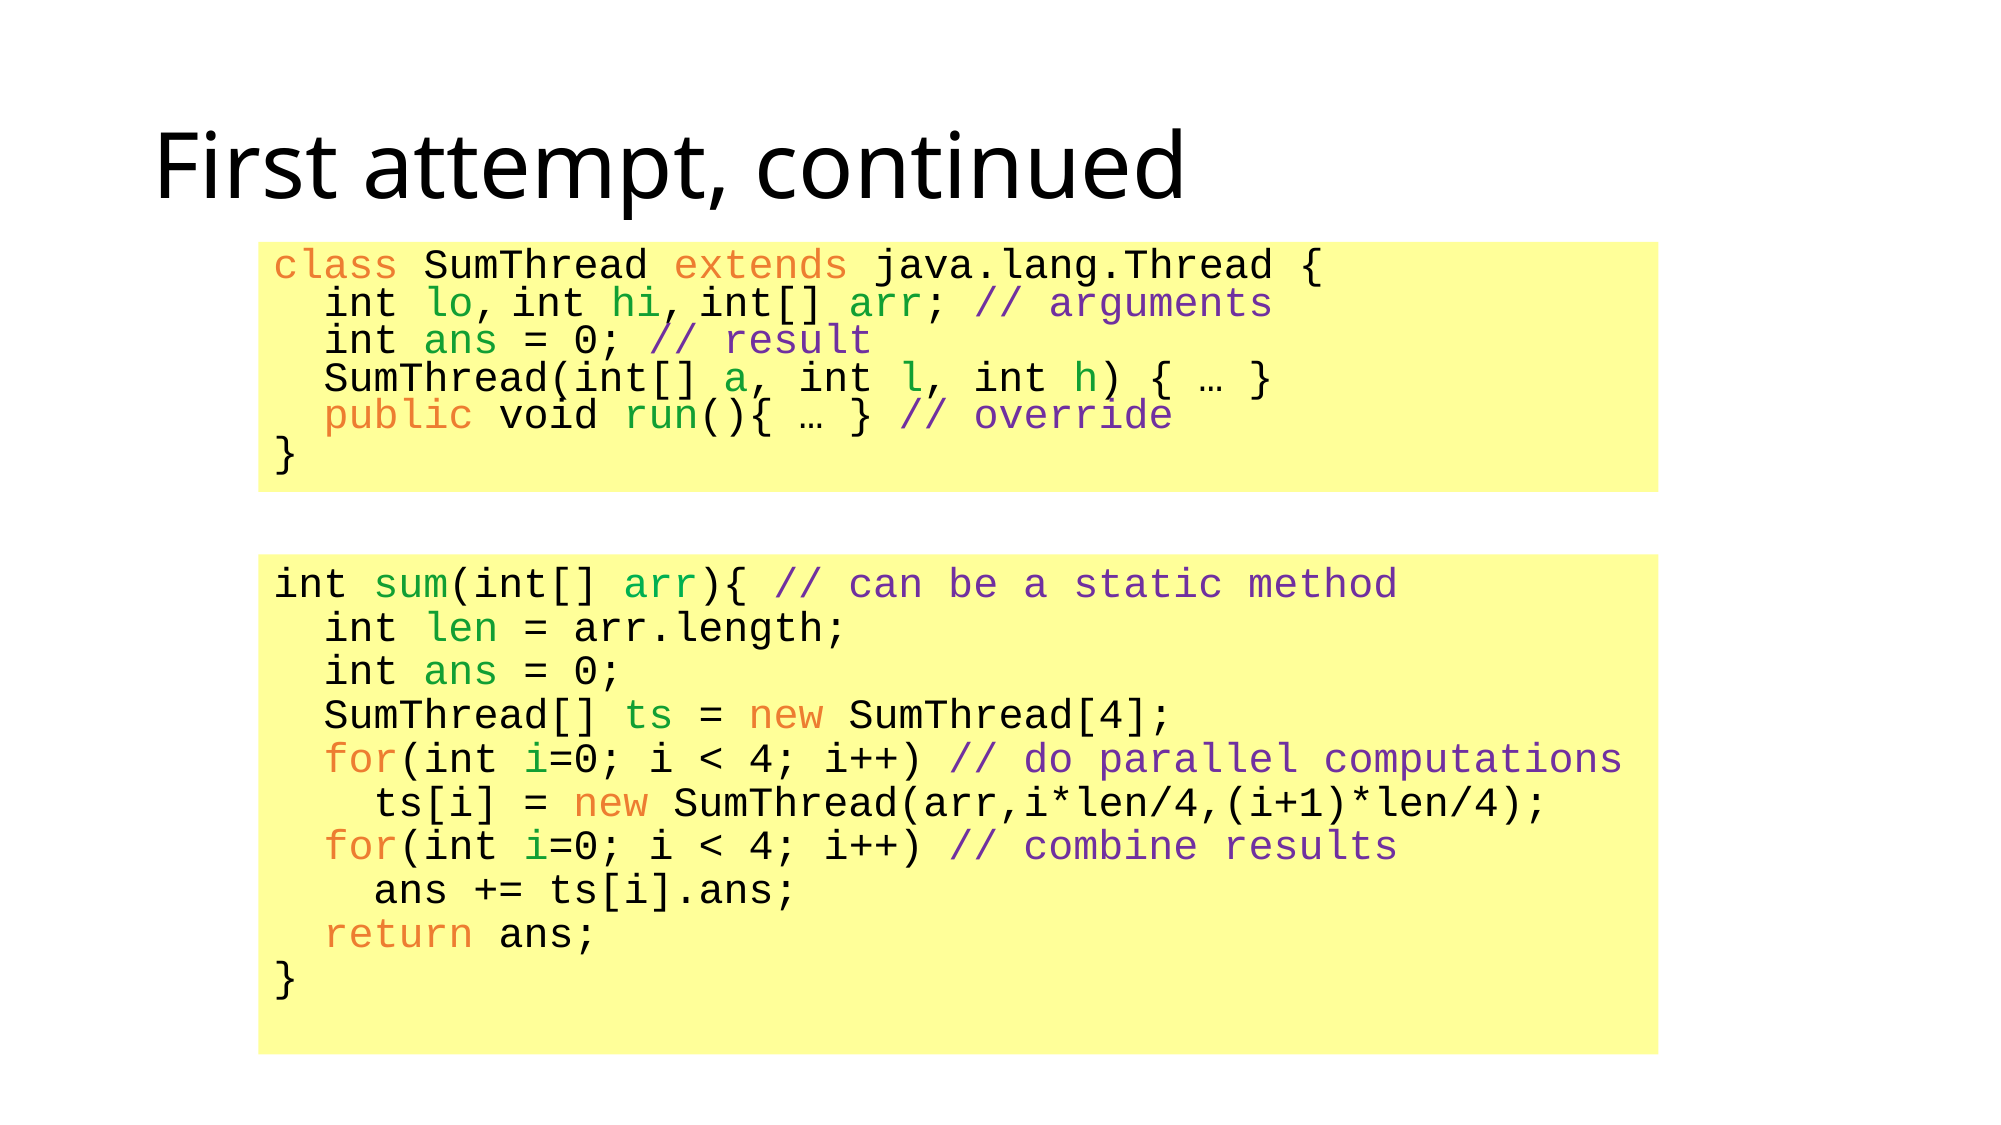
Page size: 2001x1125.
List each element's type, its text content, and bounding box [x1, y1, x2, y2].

title First attempt, continued [137, 59, 1863, 278]
text_box int sum(int[] arr){ // can be a static method int len = arr.length; int ans = 0; SumThread[] ts = new SumThread[4]; for(int i=0; i < 4; i++) // do parallel computations ts[i] = new SumThread(arr,i*len/4,(i+1)*len/4); for(int i=0; i < 4; i++) // combine results ans += ts[i].ans; return ans; } [258, 554, 1659, 1055]
text_box class SumThread extends java.lang.Thread { int lo, int hi, int[] arr; // arguments int ans = 0; // result SumThread(int[] a, int l, int h) { … } public void run(){ … } // override } [258, 241, 1659, 492]
